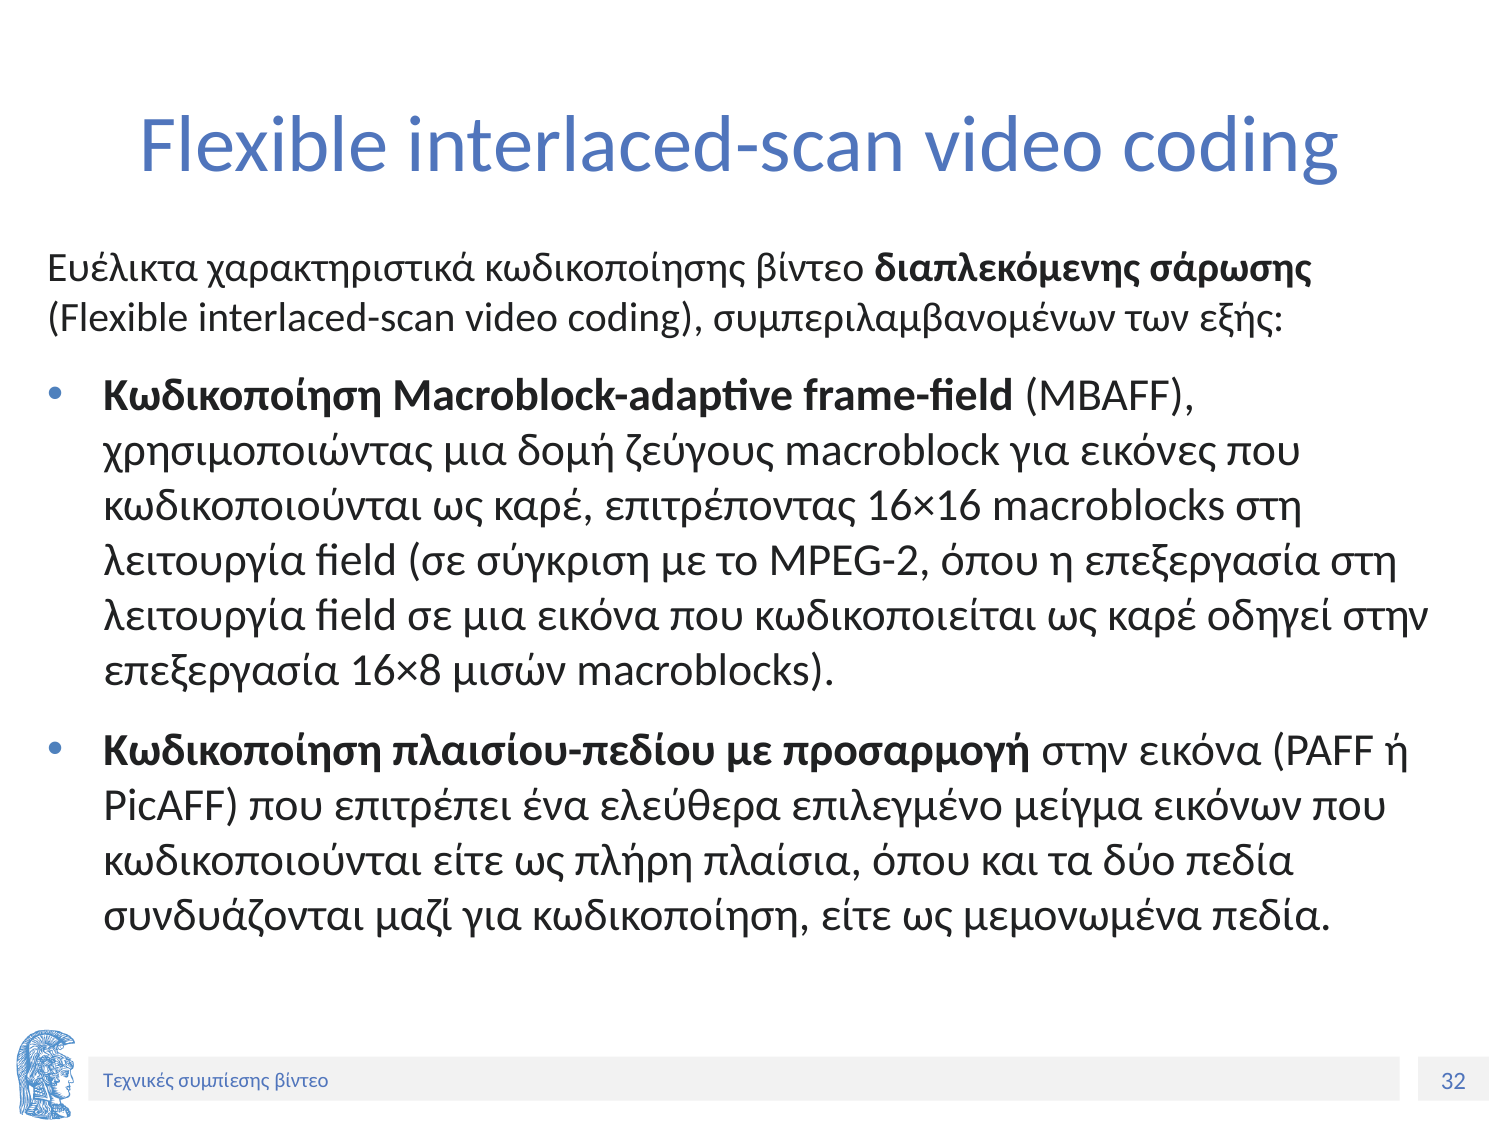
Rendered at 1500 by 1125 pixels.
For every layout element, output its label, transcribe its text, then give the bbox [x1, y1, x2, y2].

picture [9, 1026, 81, 1120]
title Flexible interlaced-scan video coding [75, 45, 1425, 232]
list Ευέλικτα χαρακτηριστικά κωδικοποίησης βίντεο διαπλεκόμενης σάρωσης (Flexible interlaced-scan video coding), συμπεριλαμβανομένων των εξής: Κωδικοποίηση Macroblock-adaptive frame-field (MBAFF), χρησιμοποιώντας μια δομή ζεύγους macroblock για εικόνες που κωδικοποιούνται ως καρέ, επιτρέποντας 16×16 macroblocks στη λειτουργία field (σε σύγκριση με το MPEG-2, όπου η επεξεργασία στη λειτουργία field σε μια εικόνα που κωδικοποιείται ως καρέ οδηγεί στην επεξεργασία 16×8 μισών macroblocks). Κωδικοποίηση πλαισίου-πεδίου με προσαρμογή στην εικόνα (PAFF ή PicAFF) που επιτρέπει ένα ελεύθερα επιλεγμένο μείγμα εικόνων που κωδικοποιούνται είτε ως πλήρη πλαίσια, όπου και τα δύο πεδία συνδυάζονται μαζί για κωδικοποίηση, είτε ως μεμονωμένα πεδία. [32, 232, 1468, 1032]
